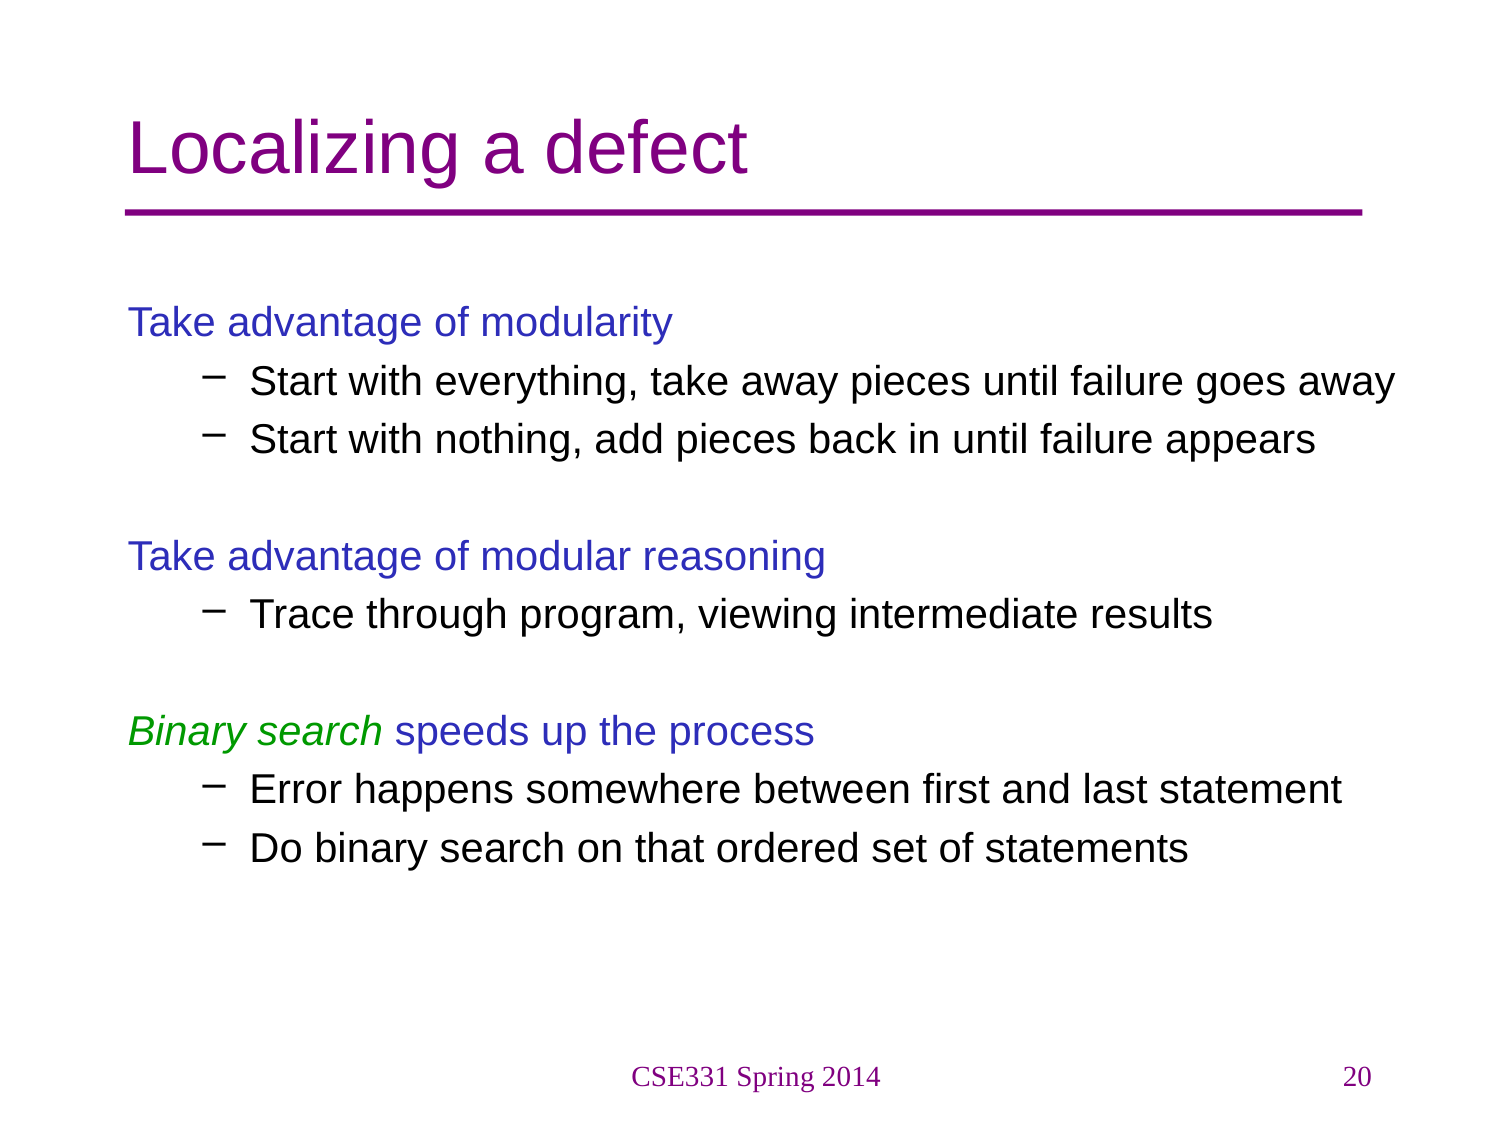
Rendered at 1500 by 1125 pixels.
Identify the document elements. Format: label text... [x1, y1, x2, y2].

title Localizing a defect [112, 50, 1388, 238]
list Take advantage of modularity Start with everything, take away pieces until failure goes away Start with nothing, add pieces back in until failure appears Take advantage of modular reasoning Trace through program, viewing intermediate results Binary search speeds up the process Error happens somewhere between first and last statement Do binary search on that ordered set of statements [112, 287, 1425, 1025]
slide_number 20 [1074, 1049, 1388, 1125]
footer CSE331 Spring 2014 [474, 1049, 1038, 1125]
